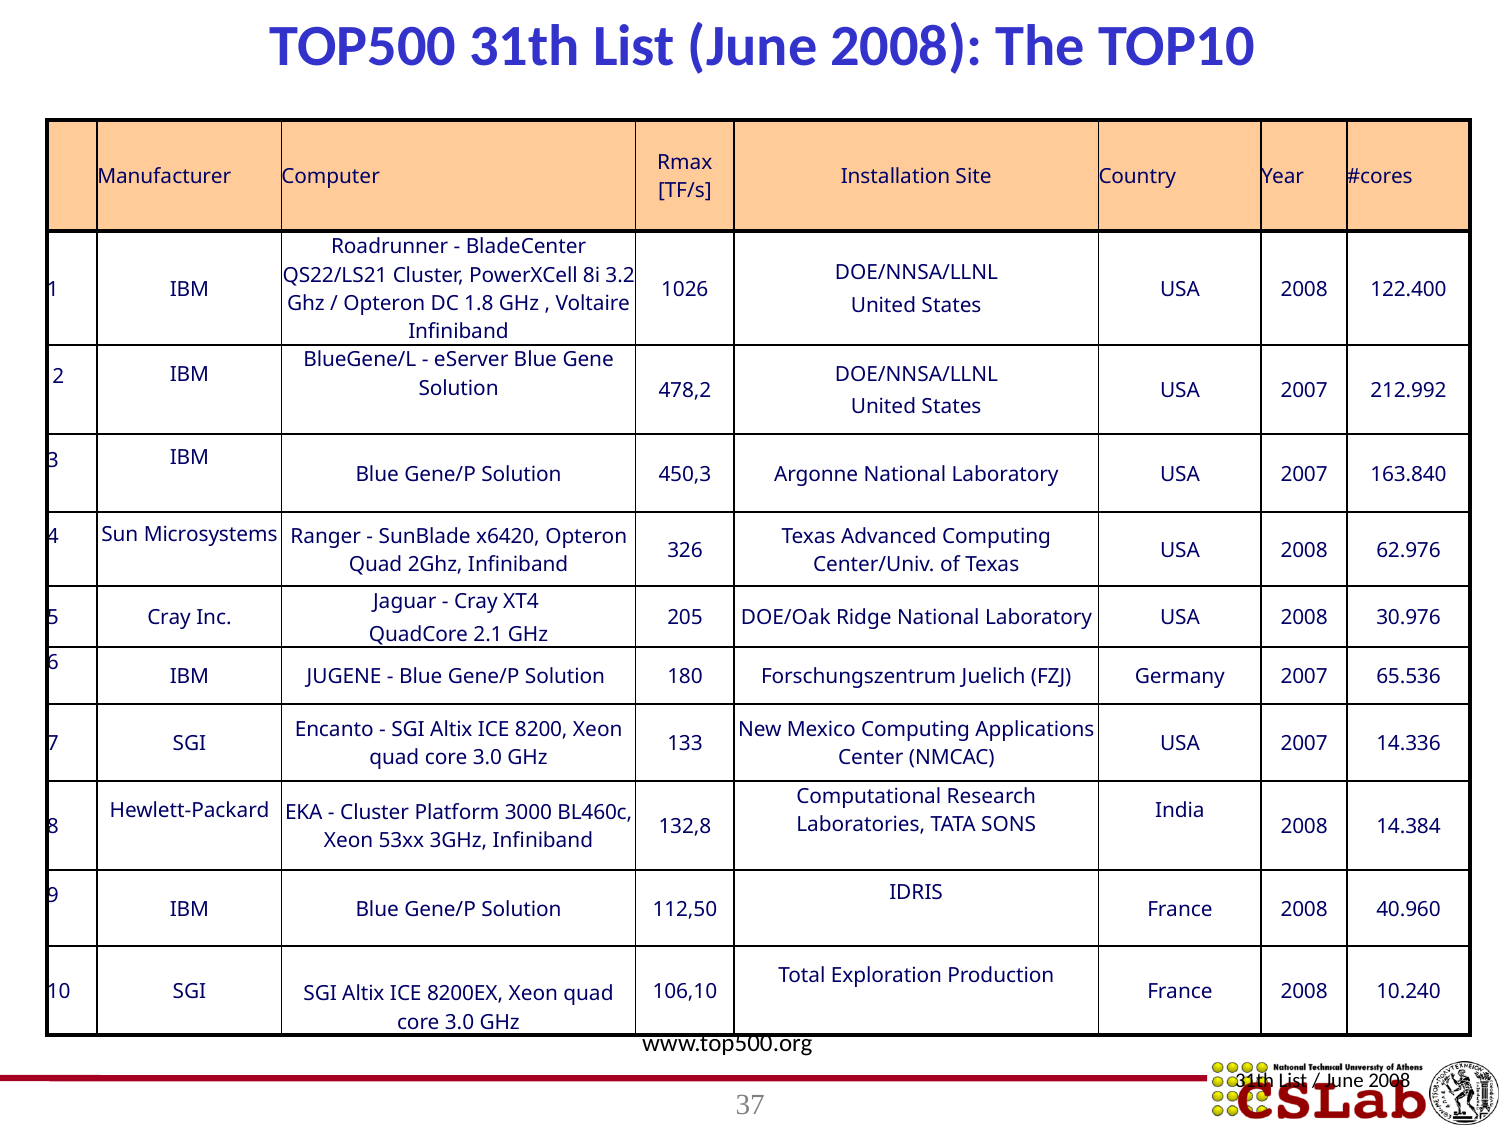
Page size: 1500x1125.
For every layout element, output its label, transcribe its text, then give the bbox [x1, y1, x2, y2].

picture [1207, 1060, 1499, 1125]
table_cell Jaguar - Cray XT4 QuadCore 2.1 GHz [282, 587, 635, 646]
table_cell 2007 [1262, 648, 1346, 703]
table_cell 62.976 [1348, 513, 1468, 585]
table_cell 2008 [1262, 782, 1346, 869]
table_cell 212.992 [1348, 346, 1468, 433]
table_cell Hewlett-Packard [98, 782, 281, 869]
table_cell France [1099, 947, 1260, 1033]
table_header Year [1262, 122, 1346, 229]
table_cell 450,3 [636, 435, 733, 511]
table_cell 2007 [1262, 346, 1346, 433]
table_cell Blue Gene/P Solution [282, 871, 635, 945]
table_cell 7 [49, 705, 96, 780]
table_cell Blue Gene/P Solution [282, 435, 635, 511]
table_cell 9 [49, 871, 96, 945]
table_cell 2008 [1262, 947, 1346, 1033]
table_cell EKA - Cluster Platform 3000 BL460c, Xeon 53xx 3GHz, Infiniband [282, 782, 635, 869]
table_header Computer [282, 122, 635, 229]
table_cell Argonne National Laboratory [735, 435, 1098, 511]
table_cell 65.536 [1348, 648, 1468, 703]
table_cell 205 [636, 587, 733, 646]
table_cell SGI [98, 705, 281, 780]
table_cell IBM [98, 233, 281, 344]
table_cell IDRIS [735, 871, 1098, 945]
table_cell India [1099, 782, 1260, 869]
table_cell 14.384 [1348, 782, 1468, 869]
table_cell 8 [49, 782, 96, 869]
table_cell 2008 [1262, 871, 1346, 945]
table_cell SGI Altix ICE 8200EX, Xeon quad core 3.0 GHz [282, 947, 635, 1033]
table_cell Roadrunner - BladeCenter QS22/LS21 Cluster, PowerXCell 8i 3.2 Ghz / Opteron DC 1.8 GHz , Voltaire Infiniband [282, 233, 635, 344]
slide_number 37 [702, 1077, 798, 1125]
table_cell Computational Research Laboratories, TATA SONS [735, 782, 1098, 869]
table_cell IBM [98, 346, 281, 433]
table_cell 180 [636, 648, 733, 703]
table_cell 122.400 [1348, 233, 1468, 344]
table_cell SGI [98, 947, 281, 1033]
table_cell USA [1099, 587, 1260, 646]
table_cell JUGENE - Blue Gene/P Solution [282, 648, 635, 703]
table_cell DOE/Oak Ridge National Laboratory [735, 587, 1098, 646]
text_box 31th List / June 2008 [1074, 1037, 1425, 1100]
table_cell Ranger - SunBlade x6420, Opteron Quad 2Ghz, Infiniband [282, 513, 635, 585]
table_cell 2008 [1262, 587, 1346, 646]
table_cell 478,2 [636, 346, 733, 433]
table_cell 4 [49, 513, 96, 585]
table_cell USA [1099, 233, 1260, 344]
table_cell New Mexico Computing Applications Center (NMCAC) [735, 705, 1098, 780]
table_cell Germany [1099, 648, 1260, 703]
table_cell IBM [98, 648, 281, 703]
table_cell USA [1099, 513, 1260, 585]
table_cell BlueGene/L - eServer Blue Gene Solution [282, 346, 635, 433]
table_cell 2008 [1262, 233, 1346, 344]
table_cell 2008 [1262, 513, 1346, 585]
table_cell 14.336 [1348, 705, 1468, 780]
table_cell 30.976 [1348, 587, 1468, 646]
table_header [49, 122, 96, 229]
table_cell IBM [98, 871, 281, 945]
table_cell 112,50 [636, 871, 733, 945]
table_cell Cray Inc. [98, 587, 281, 646]
table_cell 132,8 [636, 782, 733, 869]
table_cell 2 [49, 346, 96, 433]
table_cell IBM [98, 435, 281, 511]
table_cell Encanto - SGI Altix ICE 8200, Xeon quad core 3.0 GHz [282, 705, 635, 780]
table_cell DOE/NNSA/LLNL United States [735, 233, 1098, 344]
table_header Manufacturer [98, 122, 281, 229]
table_cell 40.960 [1348, 871, 1468, 945]
table_header Rmax [TF/s] [636, 122, 733, 229]
table_cell USA [1099, 346, 1260, 433]
table_cell 2007 [1262, 435, 1346, 511]
table_cell USA [1099, 435, 1260, 511]
table_cell 6 [49, 648, 96, 703]
table_cell Forschungszentrum Juelich (FZJ) [735, 648, 1098, 703]
table_cell 133 [636, 705, 733, 780]
table_cell 326 [636, 513, 733, 585]
table_cell 163.840 [1348, 435, 1468, 511]
table_cell 10.240 [1348, 947, 1468, 1033]
table_cell 1 [49, 233, 96, 344]
table_cell 3 [49, 435, 96, 511]
table_cell 10 [49, 947, 96, 1033]
table_cell 5 [49, 587, 96, 646]
table_header Country [1099, 122, 1260, 229]
table_header Installation Site [735, 122, 1098, 229]
table_cell France [1099, 871, 1260, 945]
table_cell USA [1099, 705, 1260, 780]
table_cell Sun Microsystems [98, 513, 281, 585]
table_cell Total Exploration Production [735, 947, 1098, 1033]
text_box www.top500.org [627, 1037, 903, 1095]
table_cell 1026 [636, 233, 733, 344]
table_cell 2007 [1262, 705, 1346, 780]
table_cell DOE/NNSA/LLNL United States [735, 346, 1098, 433]
title TOP500 31th List (June 2008): The TOP10 [130, 0, 1395, 100]
table_cell 106,10 [636, 947, 733, 1033]
table_cell Texas Advanced Computing Center/Univ. of Texas [735, 513, 1098, 585]
table_header #cores [1348, 122, 1468, 229]
